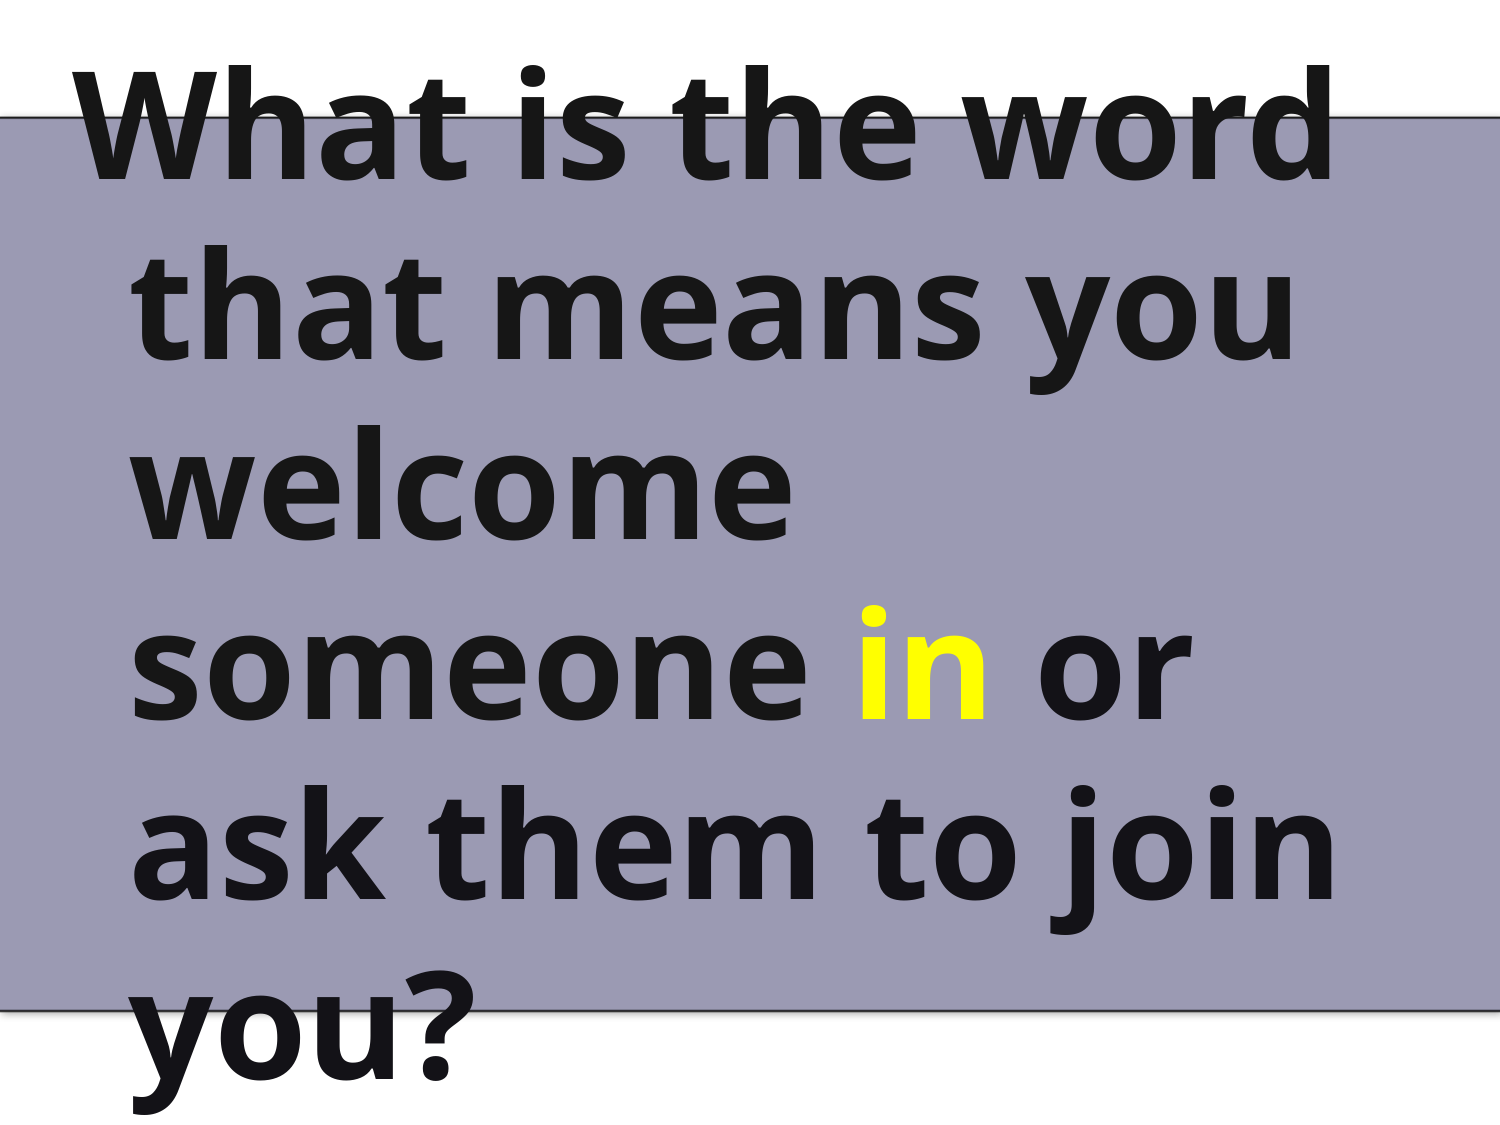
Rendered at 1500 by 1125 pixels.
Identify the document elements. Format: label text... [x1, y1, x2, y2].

picture [0, 0, 1500, 1125]
list What is the word that means you welcome someone in or ask them to join you? [57, 22, 1441, 975]
footer [425, 1017, 1043, 1059]
